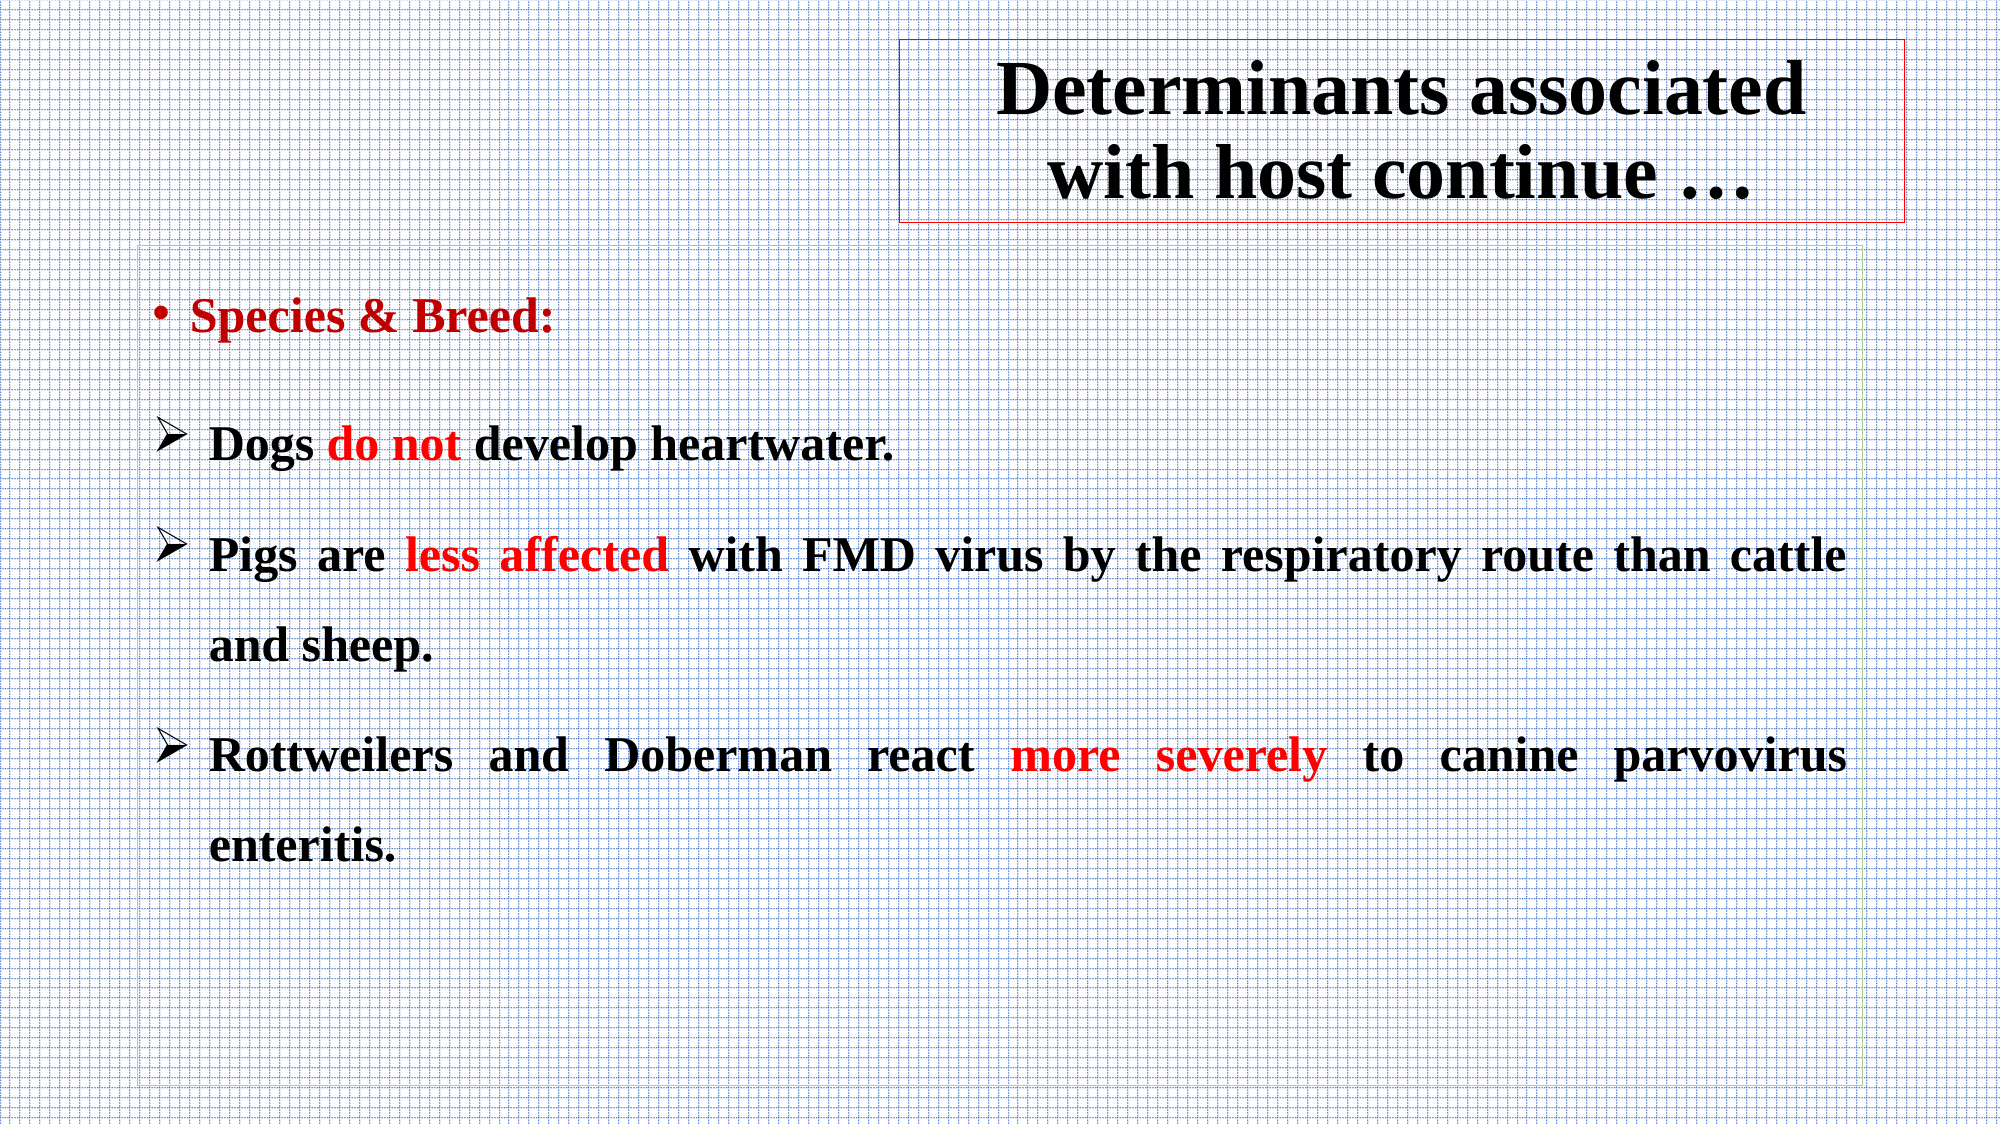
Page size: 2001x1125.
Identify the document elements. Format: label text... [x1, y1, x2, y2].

picture [0, 0, 2001, 1125]
list Species & Breed: Dogs do not develop heartwater. Pigs are less affected with FMD virus by the respiratory route than cattle and sheep. Rottweilers and Doberman react more severely to canine parvovirus enteritis. [137, 245, 1863, 1086]
title Determinants associated with host continue … [899, 39, 1905, 223]
